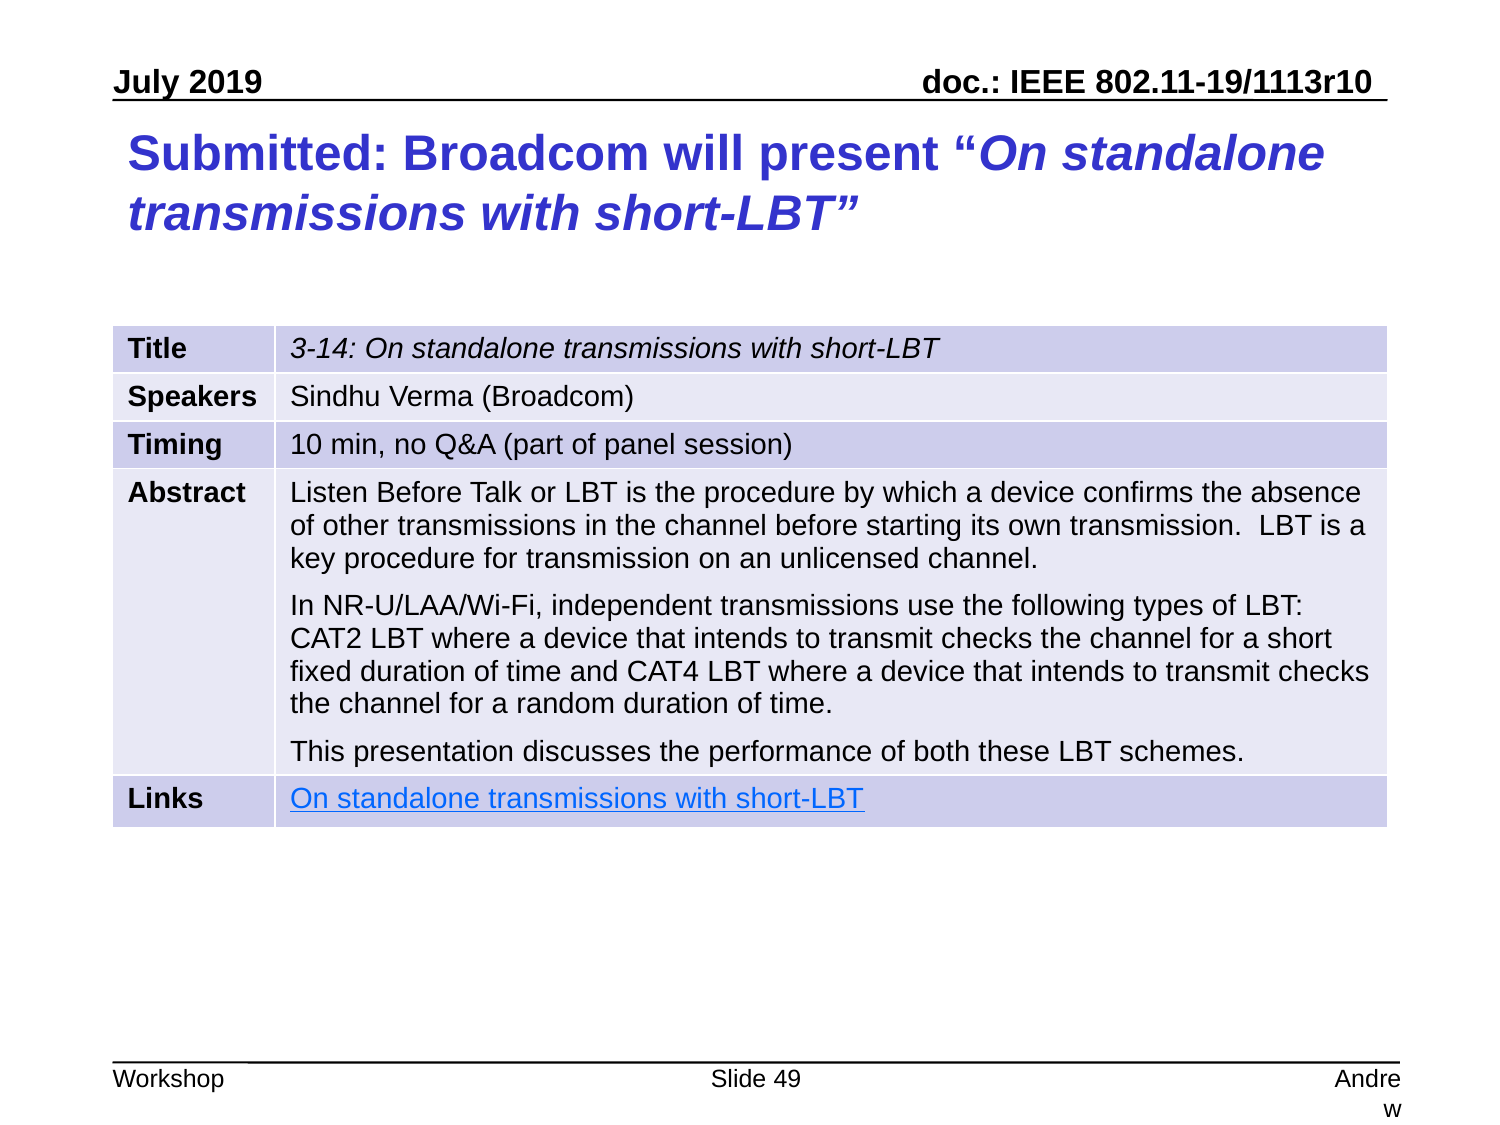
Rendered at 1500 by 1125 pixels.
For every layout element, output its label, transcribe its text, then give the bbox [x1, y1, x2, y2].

table_header 3-14: On standalone transmissions with short-LBT [276, 326, 1387, 372]
table_cell Sindhu Verma (Broadcom) [276, 374, 1387, 420]
table_cell On standalone transmissions with short-LBT [276, 776, 1387, 827]
table_cell Links [113, 776, 274, 827]
title Submitted: Broadcom will present “On standalone transmissions with short-LBT” [112, 112, 1388, 288]
table_cell Abstract [113, 469, 274, 774]
table_cell Listen Before Talk or LBT is the procedure by which a device confirms the absence of other transmissions in the channel before starting its own transmission. LBT is a key procedure for transmission on an unlicensed channel. In NR-U/LAA/Wi-Fi, independent transmissions use the following types of LBT: CAT2 LBT where a device that intends to transmit checks the channel for a short fixed duration of time and CAT4 LBT where a device that intends to transmit checks the channel for a random duration of time. This presentation discusses the performance of both these LBT schemes. [276, 469, 1387, 774]
slide_number Slide 49 [709, 1061, 803, 1093]
table_header Title [113, 326, 274, 372]
table_cell Speakers [113, 374, 274, 420]
footer Andrew Myles, Cisco [1320, 1061, 1402, 1093]
table_cell 10 min, no Q&A (part of panel session) [276, 422, 1387, 468]
table_cell Timing [113, 422, 274, 468]
